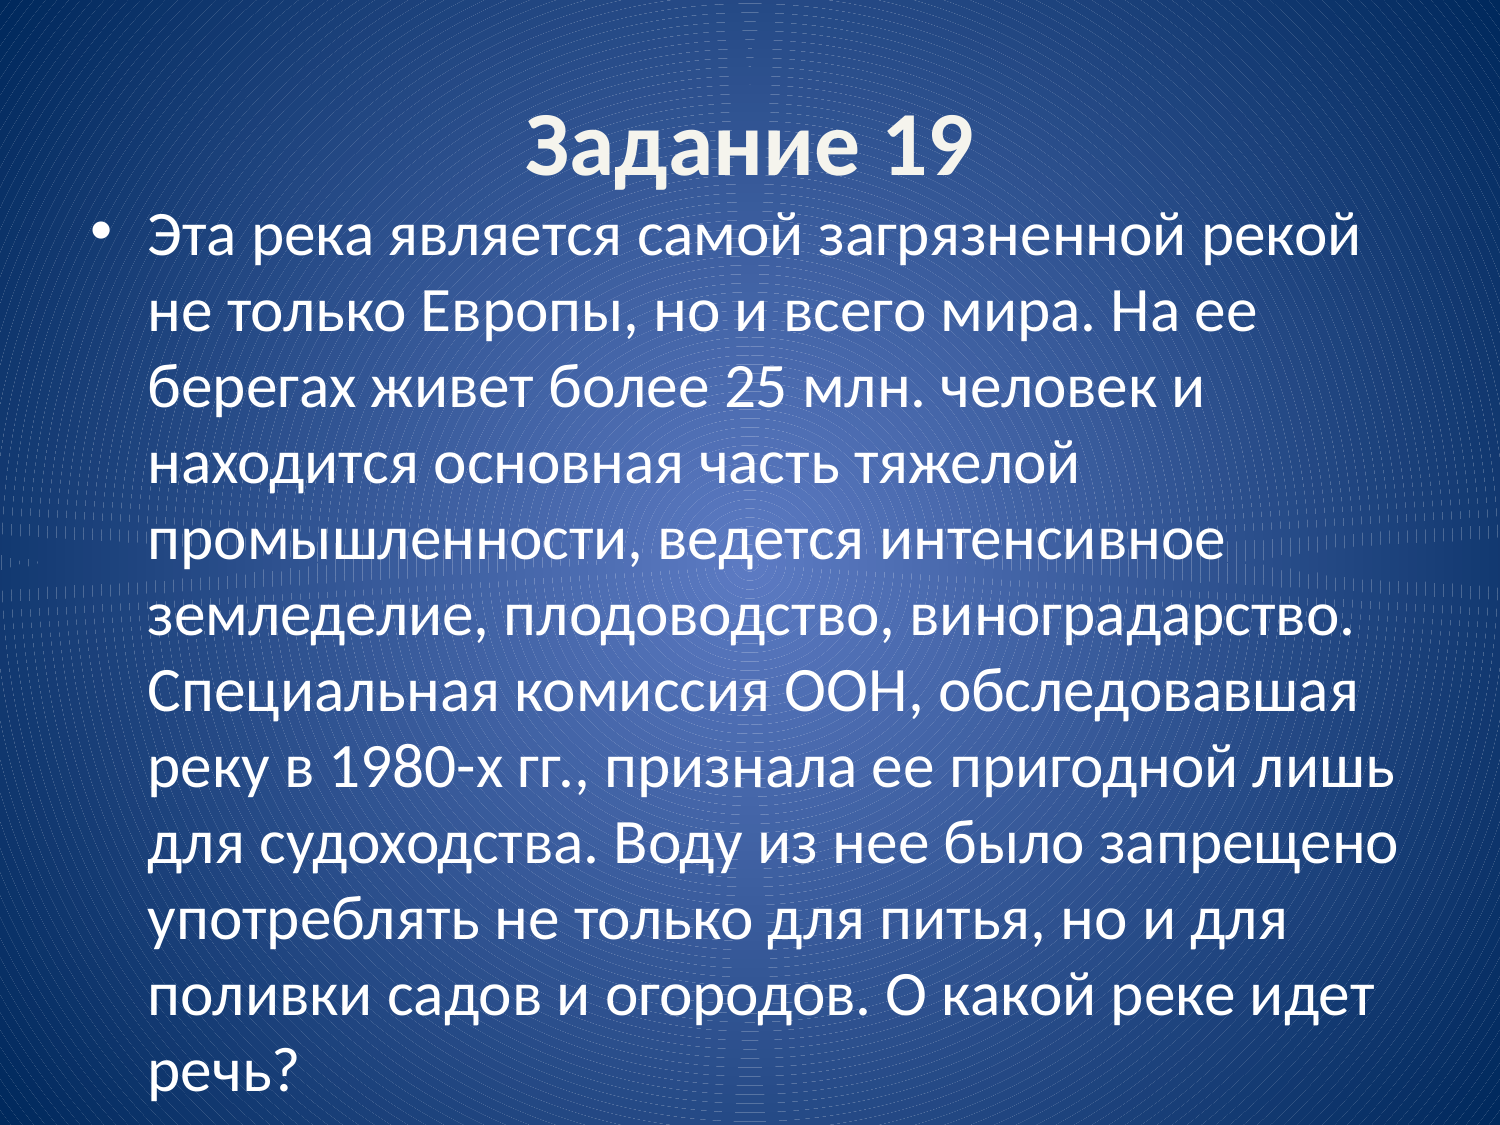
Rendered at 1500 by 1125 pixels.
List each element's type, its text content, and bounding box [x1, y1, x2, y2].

title Задание 19 [75, 45, 1425, 184]
list Эта река является самой загрязненной рекой не только Европы, но и всего мира. На ее берегах живет более 25 млн. человек и находится основная часть тяжелой промышленности, ведется интенсивное земледелие, плодоводство, виноградарство. Специальная комиссия ООН, обследовавшая реку в 1980-х гг., признала ее пригодной лишь для судоходства. Воду из нее было запрещено употреблять не только для питья, но и для поливки садов и огородов. О какой реке идет речь? [75, 184, 1425, 1125]
